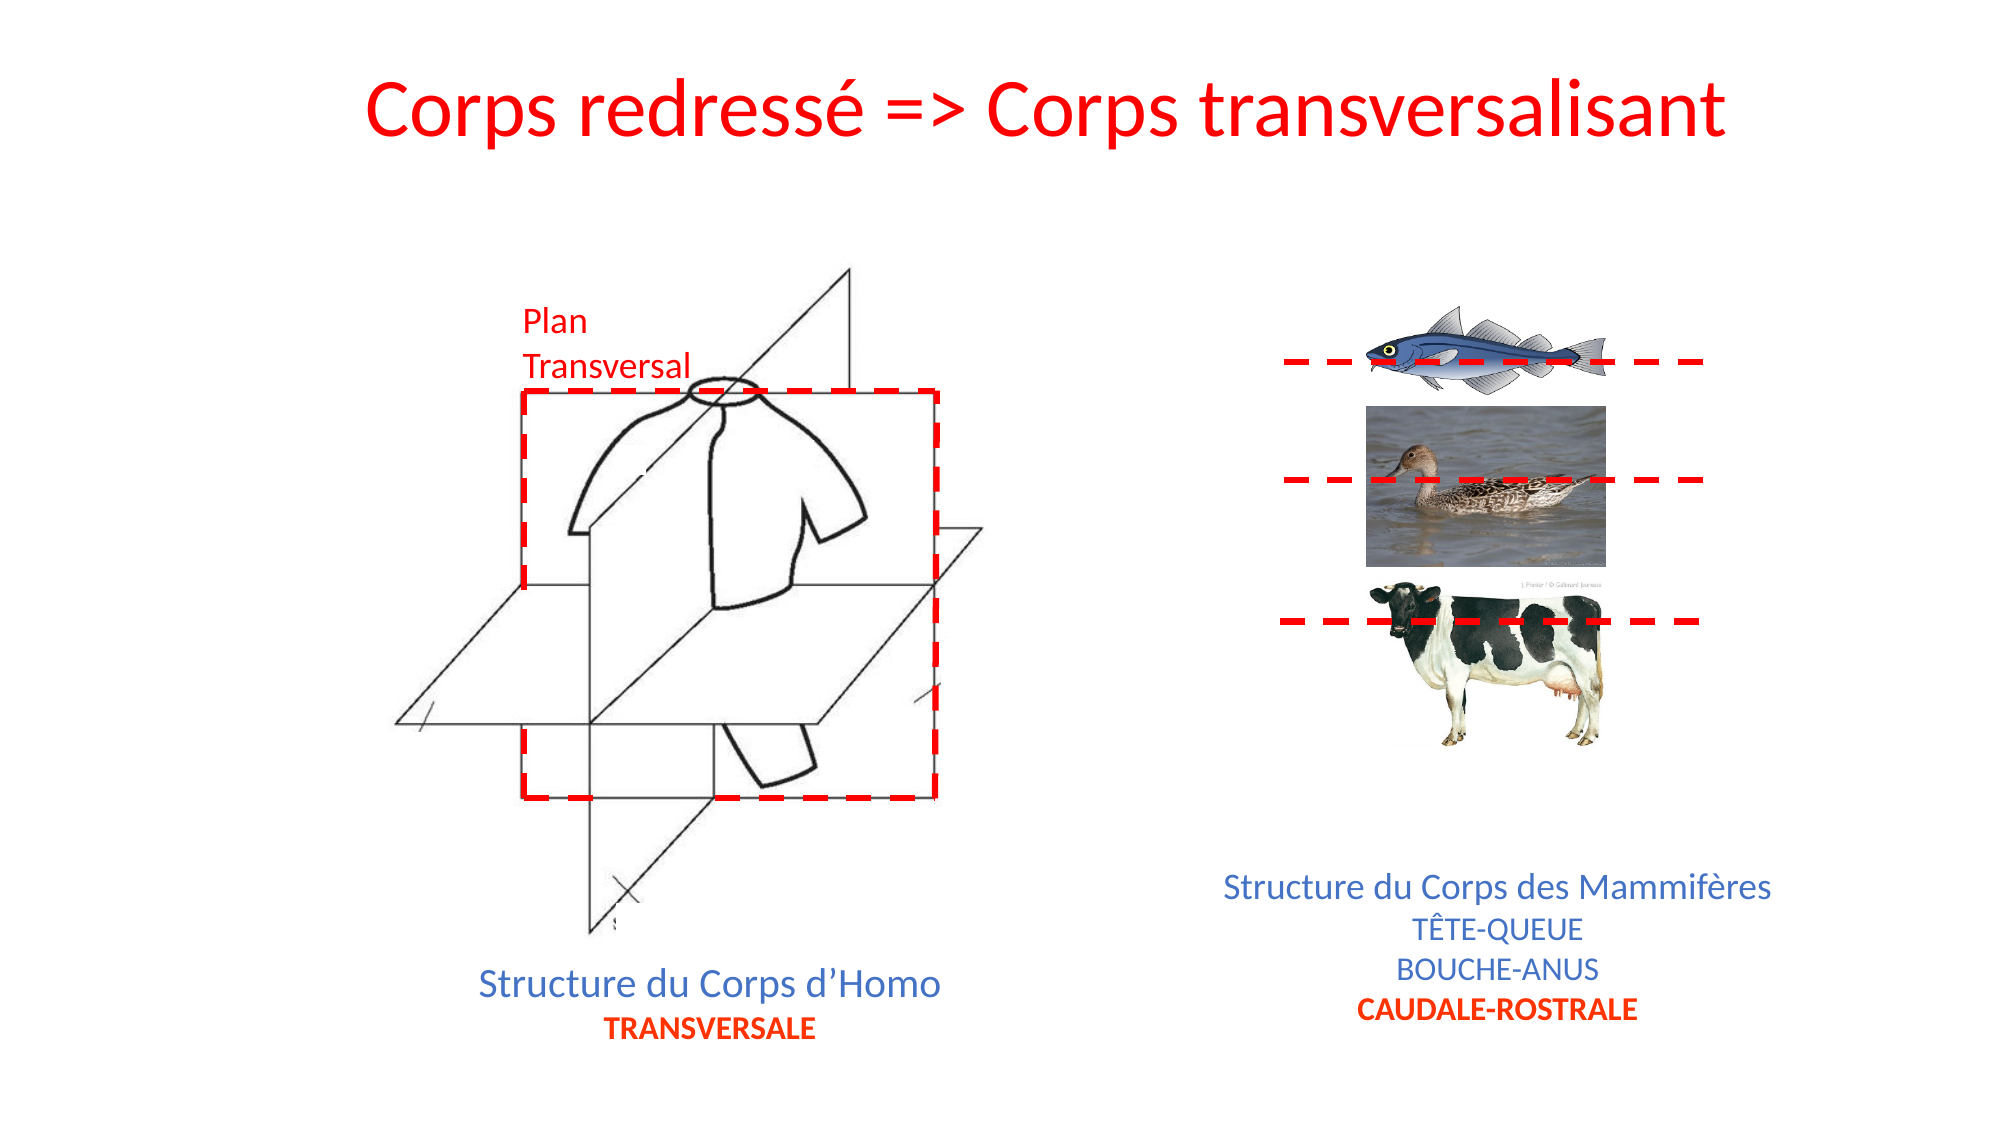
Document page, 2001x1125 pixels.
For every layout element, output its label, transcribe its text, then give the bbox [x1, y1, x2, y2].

picture [1366, 362, 1606, 395]
text_box Structure du Corps d’Homo TRANSVERSALE [463, 954, 957, 1054]
text_box Corps redressé => Corps transversalisant [350, 46, 1745, 161]
picture [1366, 406, 1606, 479]
picture [1366, 480, 1606, 567]
picture [1366, 306, 1606, 361]
text_box Structure du Corps des Mammifères TÊTE-QUEUE BOUCHE-ANUS CAUDALE-ROSTRALE [1208, 854, 1788, 1035]
picture [1366, 622, 1606, 748]
picture [1366, 577, 1606, 621]
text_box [333, 248, 1107, 954]
